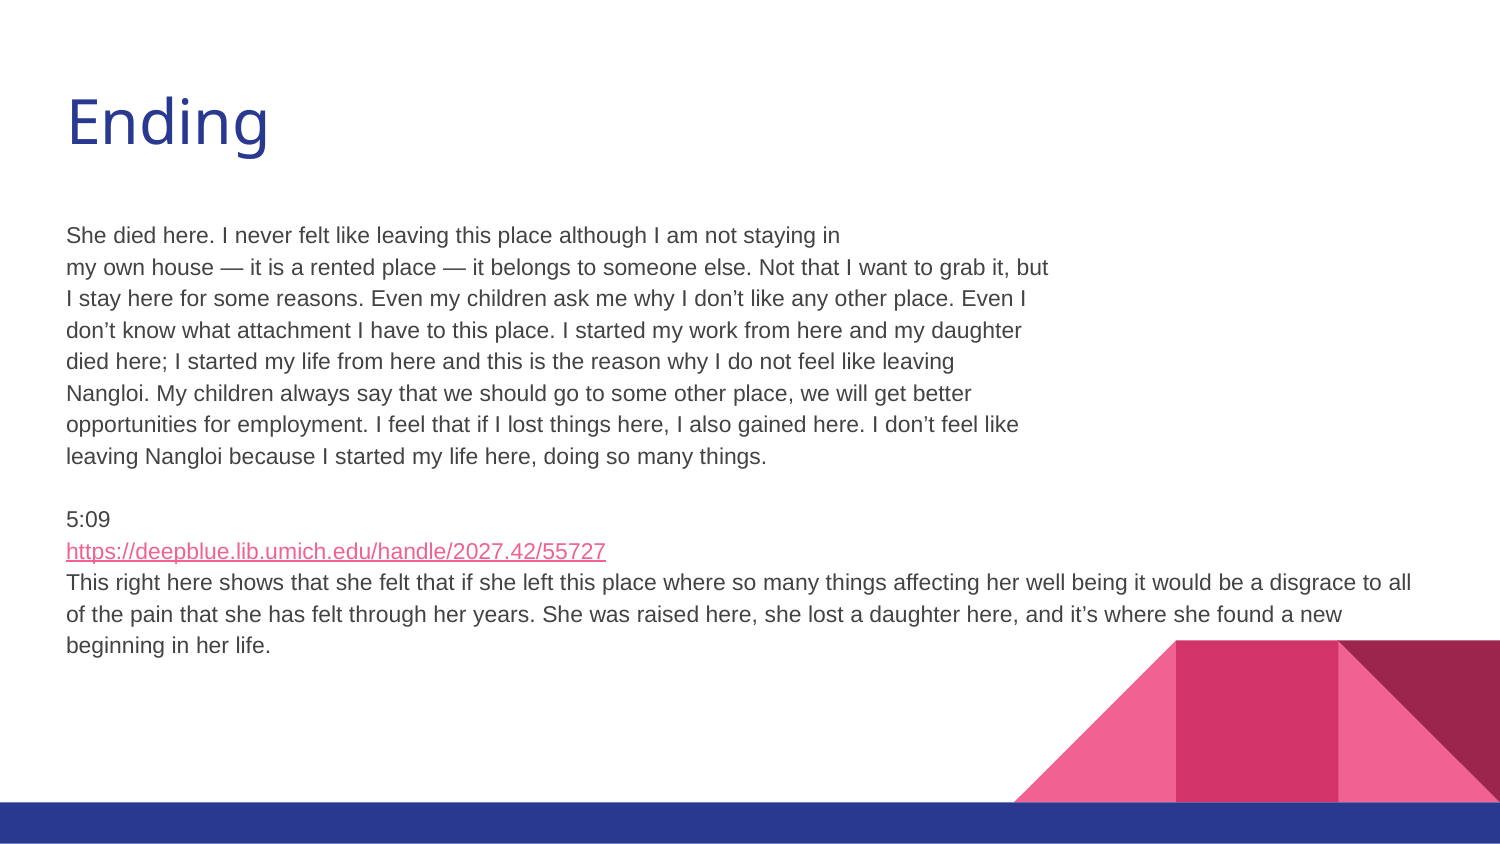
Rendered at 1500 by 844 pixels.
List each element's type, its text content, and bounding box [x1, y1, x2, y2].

list She died here. I never felt like leaving this place although I am not staying in my own house — it is a rented place — it belongs to someone else. Not that I want to grab it, but I stay here for some reasons. Even my children ask me why I don’t like any other place. Even I don’t know what attachment I have to this place. I started my work from here and my daughter died here; I started my life from here and this is the reason why I do not feel like leaving Nangloi. My children always say that we should go to some other place, we will get better opportunities for employment. I feel that if I lost things here, I also gained here. I don’t feel like leaving Nangloi because I started my life here, doing so many things. 5:09 https://deepblue.lib.umich.edu/handle/2027.42/55727 This right here shows that she felt that if she left this place where so many things affecting her well being it would be a disgrace to all of the pain that she has felt through her years. She was raised here, she lost a daughter here, and it’s where she found a new beginning in her life. [51, 201, 1449, 750]
title Ending [51, 67, 1449, 167]
